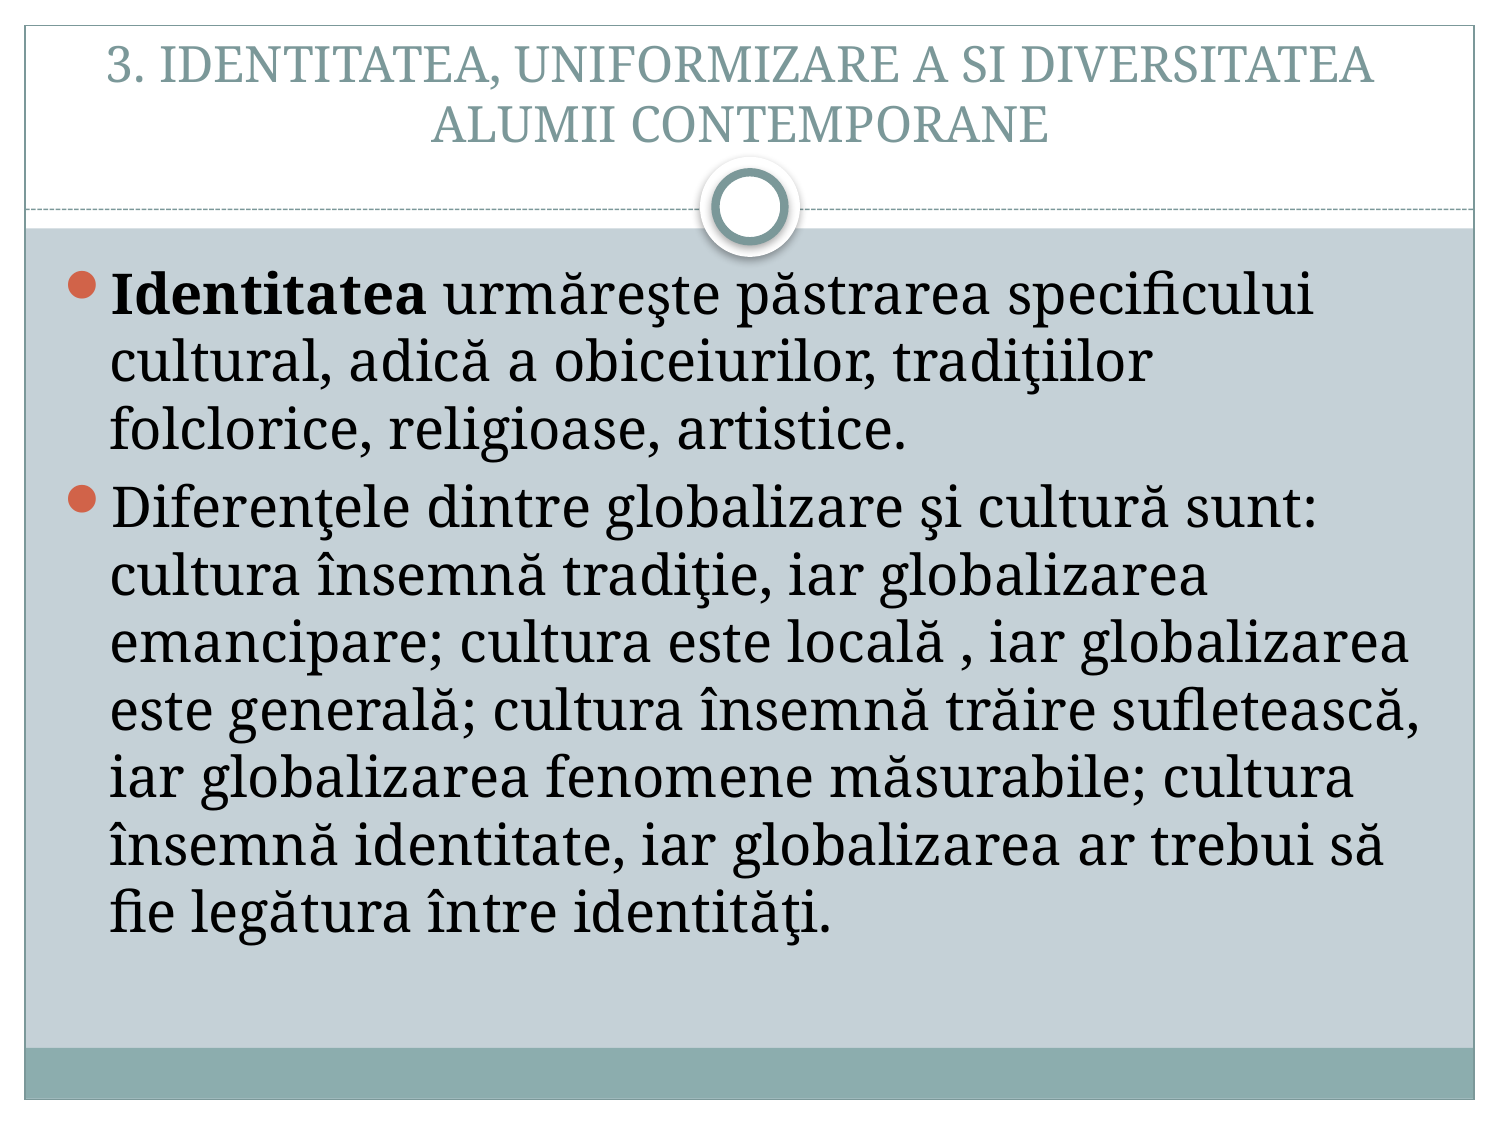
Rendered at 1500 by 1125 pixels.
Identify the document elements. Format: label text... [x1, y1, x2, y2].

title 3. IDENTITATEA, UNIFORMIZARE A SI DIVERSITATEA ALUMII CONTEMPORANE [46, 35, 1447, 160]
list Identitatea urmăreşte păstrarea specificului cultural, adică a obiceiurilor, tradiţiilor folclorice, religioase, artistice. Diferenţele dintre globalizare şi cultură sunt: cultura însemnă tradiţie, iar globalizarea emancipare; cultura este locală , iar globalizarea este generală; cultura însemnă trăire sufletească, iar globalizarea fenomene măsurabile; cultura însemnă identitate, iar globalizarea ar trebui să fie legătura între identităţi. [49, 250, 1445, 1001]
